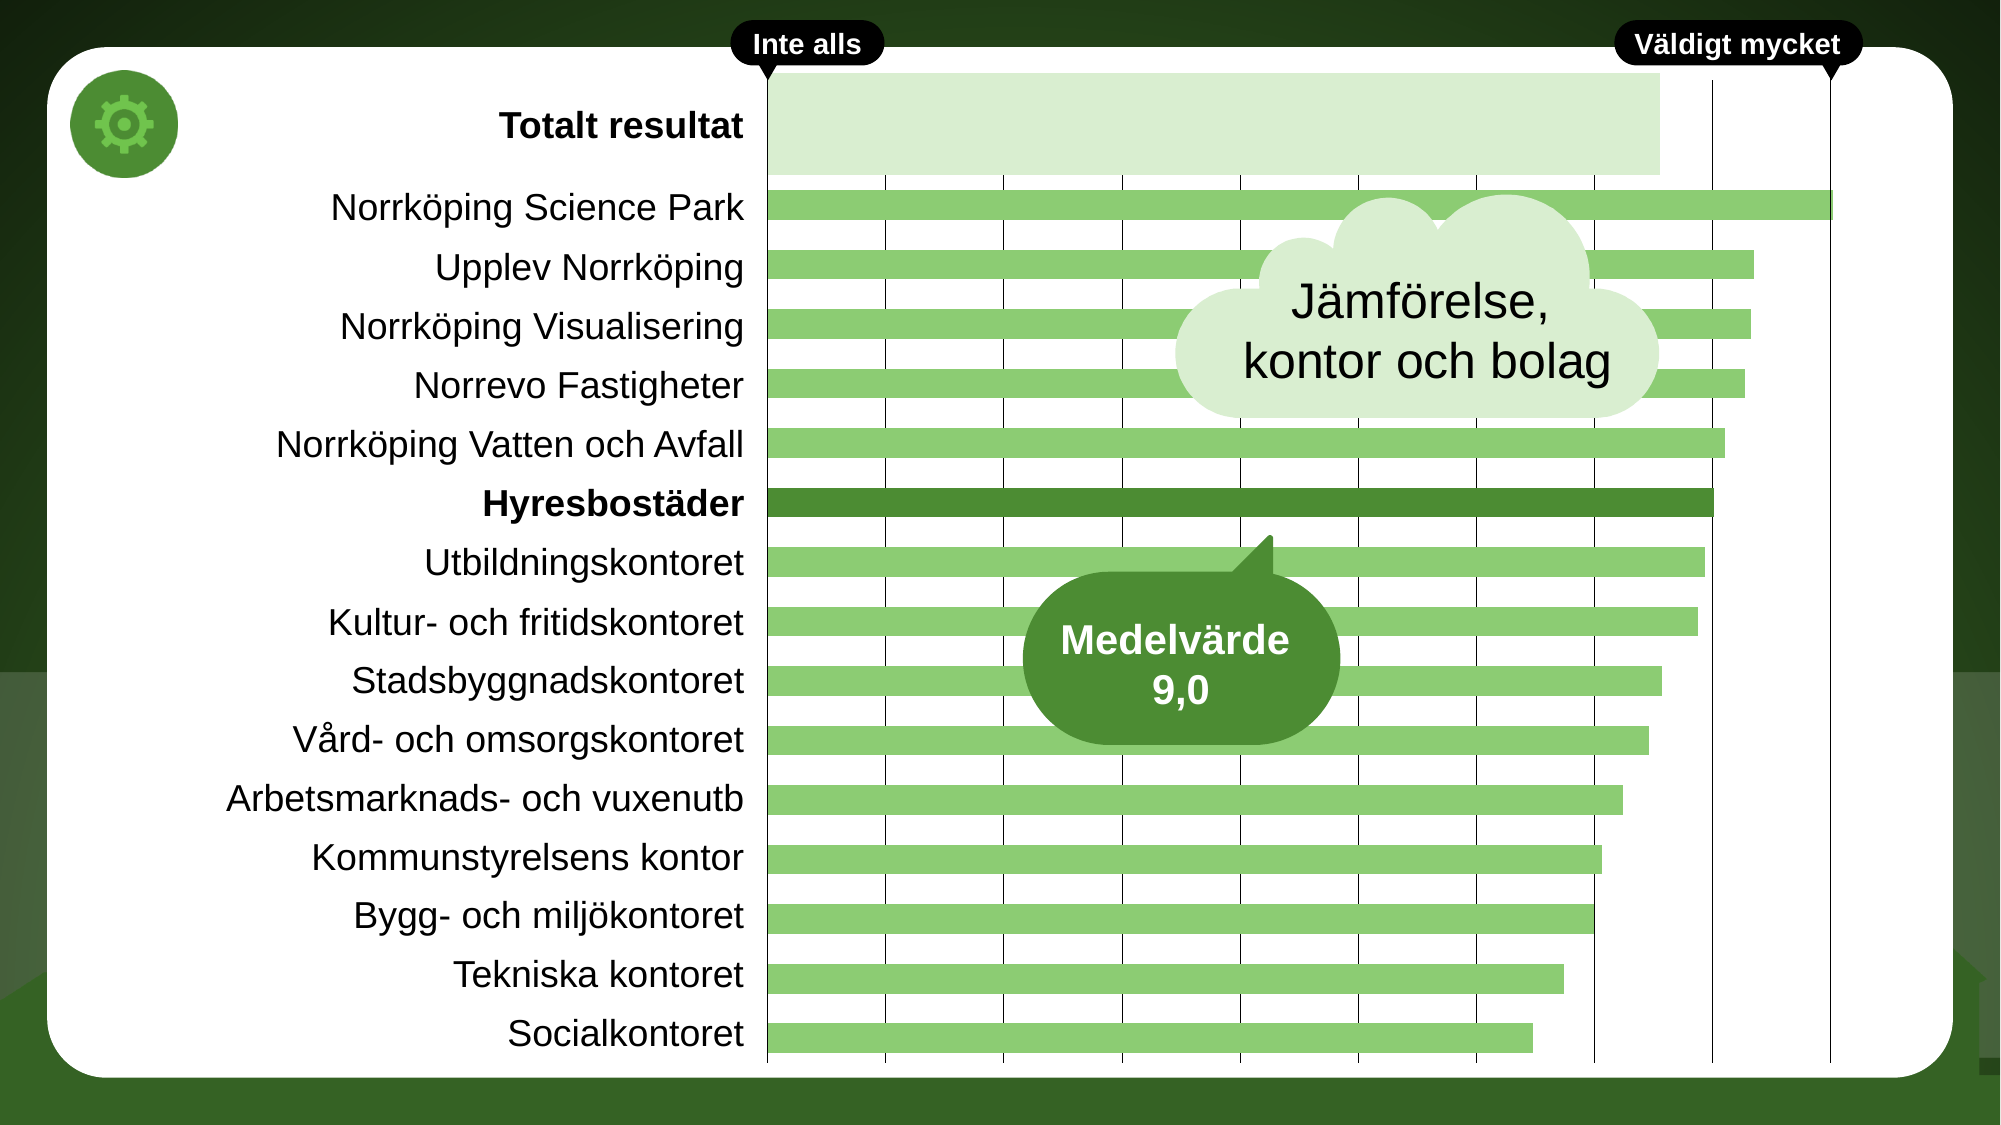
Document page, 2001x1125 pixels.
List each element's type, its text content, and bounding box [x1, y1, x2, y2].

table_cell Hyresbostäder [50, 473, 745, 532]
text_box Totalt resultat [448, 70, 744, 178]
table_cell Arbetsmarknads- och vuxenutb [50, 768, 745, 827]
table_cell Norrevo Fastigheter [50, 355, 745, 415]
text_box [730, 17, 885, 81]
table_cell Stadsbyggnadskontoret [50, 650, 745, 709]
table_cell Upplev Norrköping [50, 237, 745, 296]
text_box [767, 65, 1831, 1063]
table_cell Kommunstyrelsens kontor [50, 827, 745, 886]
table_header Norrköping Science Park [50, 177, 745, 237]
table_cell Utbildningskontoret [50, 532, 745, 592]
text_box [1614, 17, 1864, 81]
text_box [1012, 535, 1350, 745]
table_cell Norrköping Vatten och Avfall [50, 415, 745, 473]
picture [0, 0, 2001, 1125]
chart [745, 81, 1855, 1087]
table_cell Tekniska kontoret [50, 945, 745, 1003]
table_cell Norrköping Visualisering [50, 296, 745, 355]
table_cell Socialkontoret [50, 1003, 745, 1062]
table_cell Bygg- och miljökontoret [50, 886, 745, 945]
table_cell Kultur- och fritidskontoret [50, 592, 745, 650]
table_cell Vård- och omsorgskontoret [50, 709, 745, 768]
